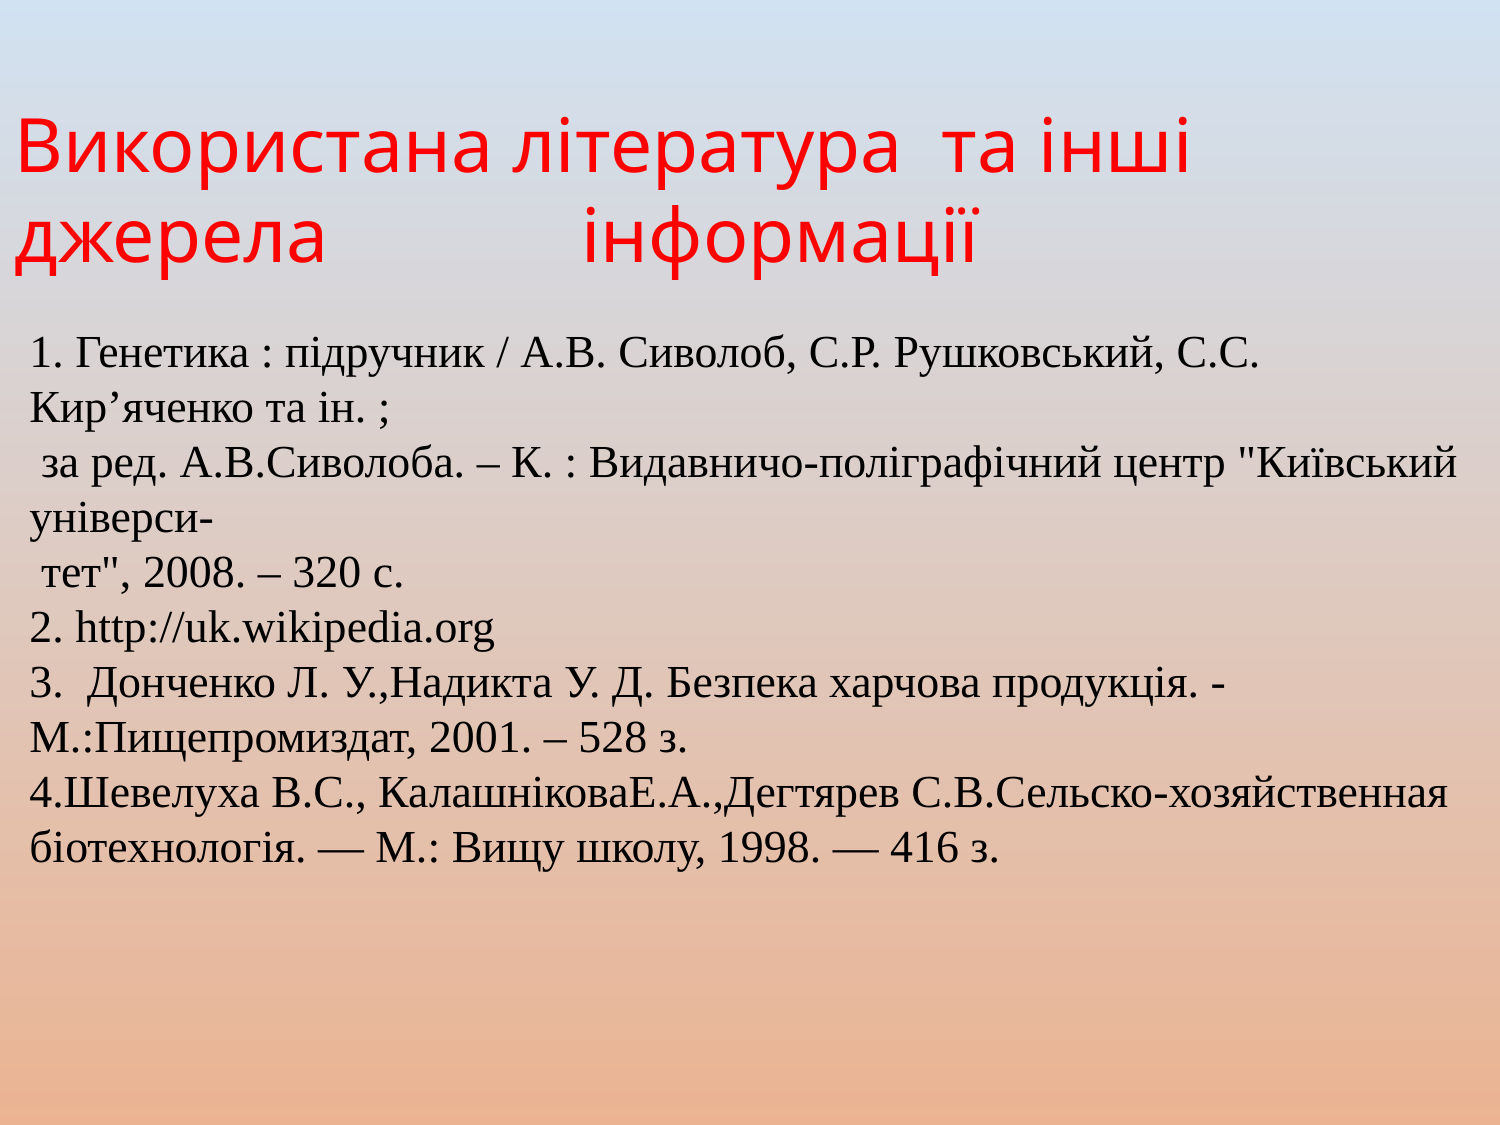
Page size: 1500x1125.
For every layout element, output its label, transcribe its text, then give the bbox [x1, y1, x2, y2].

text_box Використана література та інші джерела інформації [0, 89, 1471, 285]
text_box 1. Генетика : підручник / А.В. Сиволоб, С.Р. Рушковський, С.С. Кир’яченко та ін. ; за ред. А.В.Сиволоба. – К. : Видавничо-поліграфічний центр "Київський універси- тет", 2008. – 320 с. 2. http://uk.wikipedia.org 3. Донченко Л. У.,Надикта У. Д. Безпека харчова продукція. - М.:Пищепромиздат, 2001. – 528 з. 4.Шевелуха В.С., КалашніковаЕ.А.,Дегтярев С.В.Сельско-хозяйственная біотехнологія. — М.: Вищу школу, 1998. — 416 з. [14, 314, 1500, 879]
